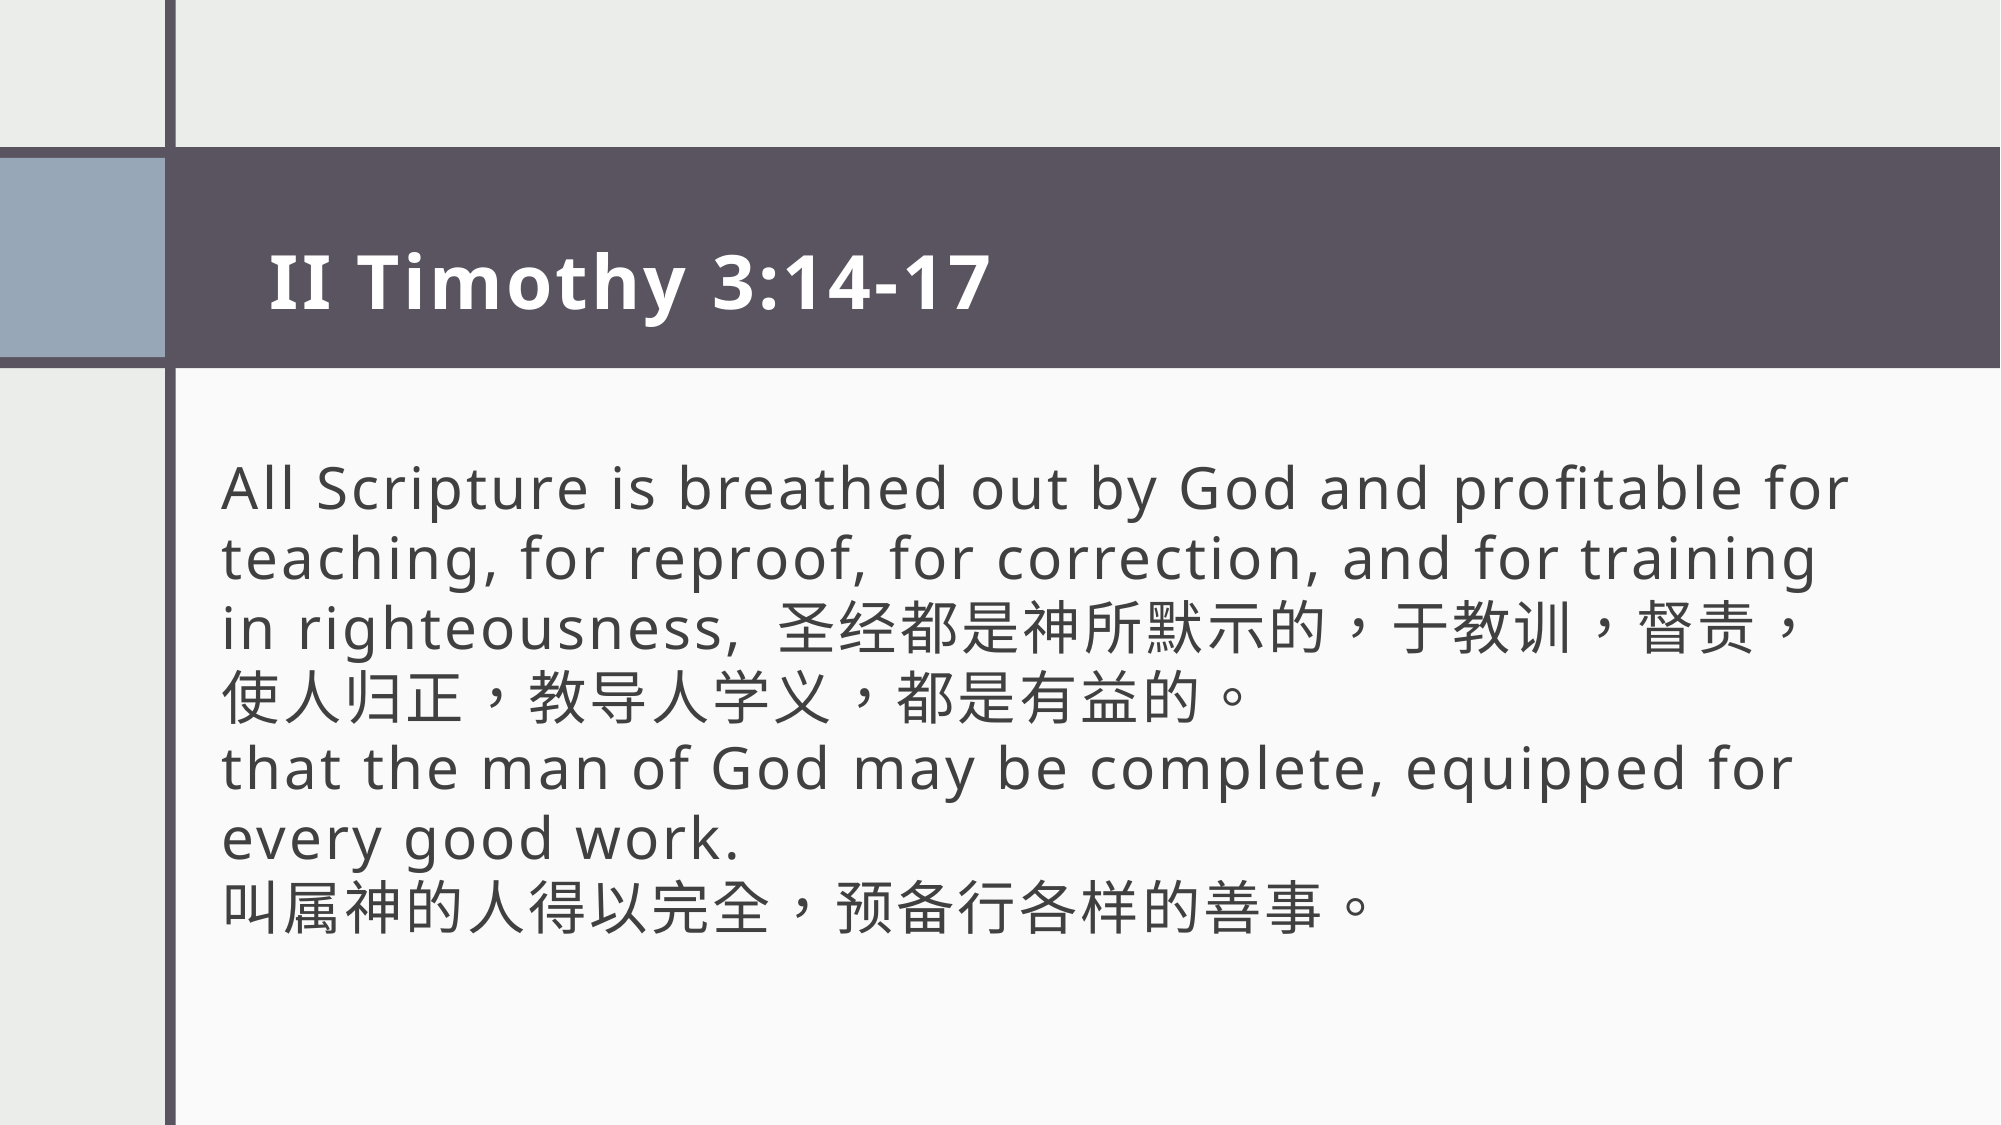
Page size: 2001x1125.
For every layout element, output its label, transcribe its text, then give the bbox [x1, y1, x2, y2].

text_box All Scripture is breathed out by God and profitable for teaching, for reproof, for correction, and for training in righteousness, 圣经都是神所默示的，于教训，督责，使人归正，教导人学义，都是有益的。 that the man of God may be complete, equipped for every good work. 叫属神的人得以完全，预备行各样的善事。 [207, 443, 1895, 949]
title II Timothy 3:14-17 [251, 171, 1895, 341]
